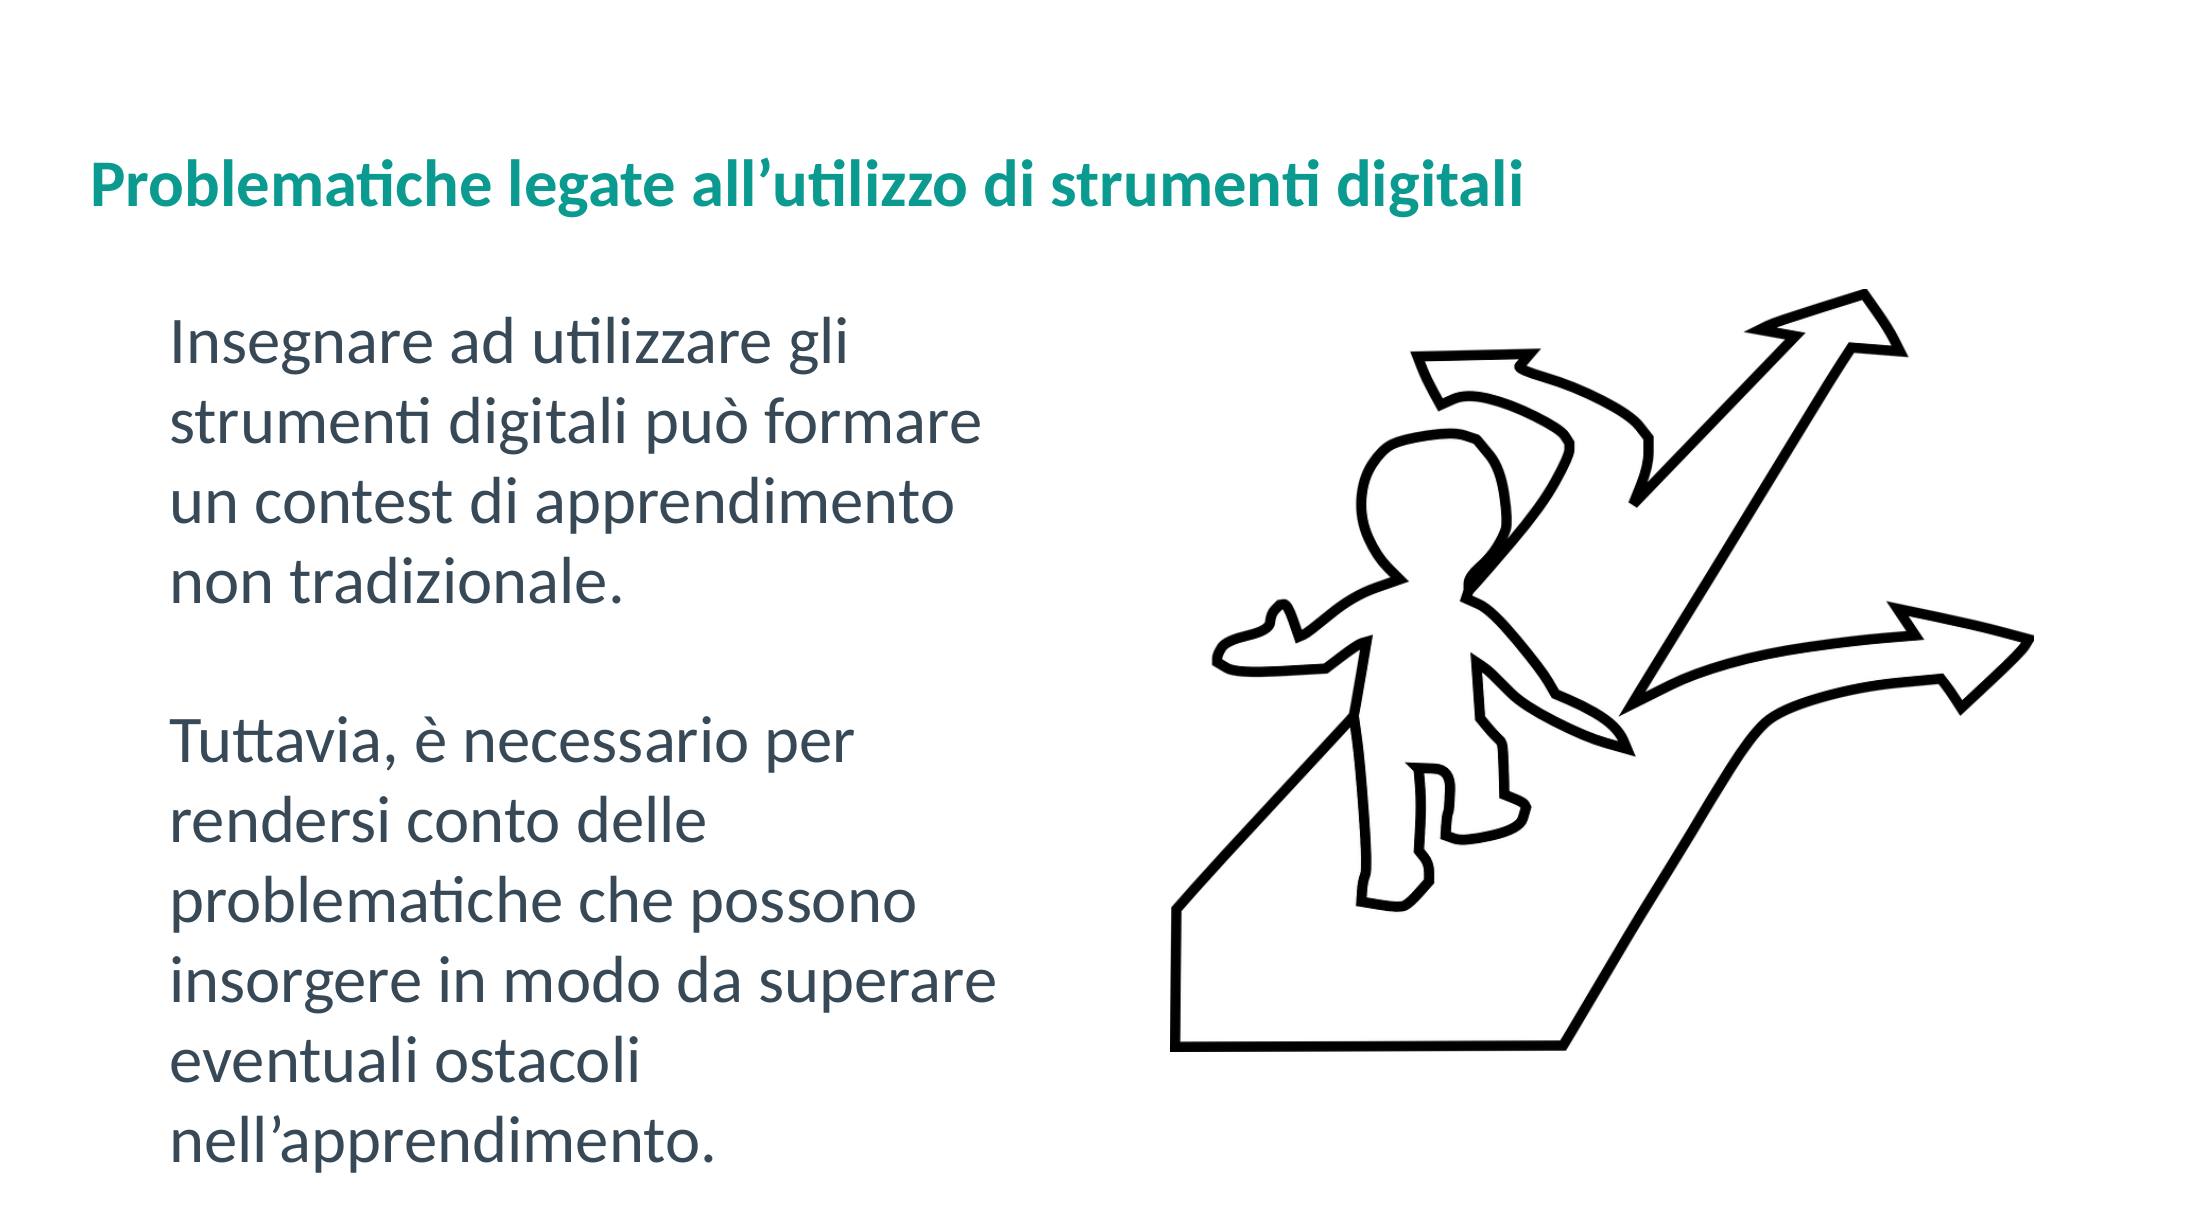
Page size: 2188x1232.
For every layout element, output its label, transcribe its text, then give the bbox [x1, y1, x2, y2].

text_box Insegnare ad utilizzare gli strumenti digitali può formare un contest di apprendimento non tradizionale. Tuttavia, è necessario per rendersi conto delle problematiche che possono insorgere in modo da superare eventuali ostacoli nell’apprendimento. [154, 289, 1017, 1232]
title Problematiche legate all’utilizzo di strumenti digitali [82, 125, 2106, 244]
picture [1170, 288, 2034, 1053]
